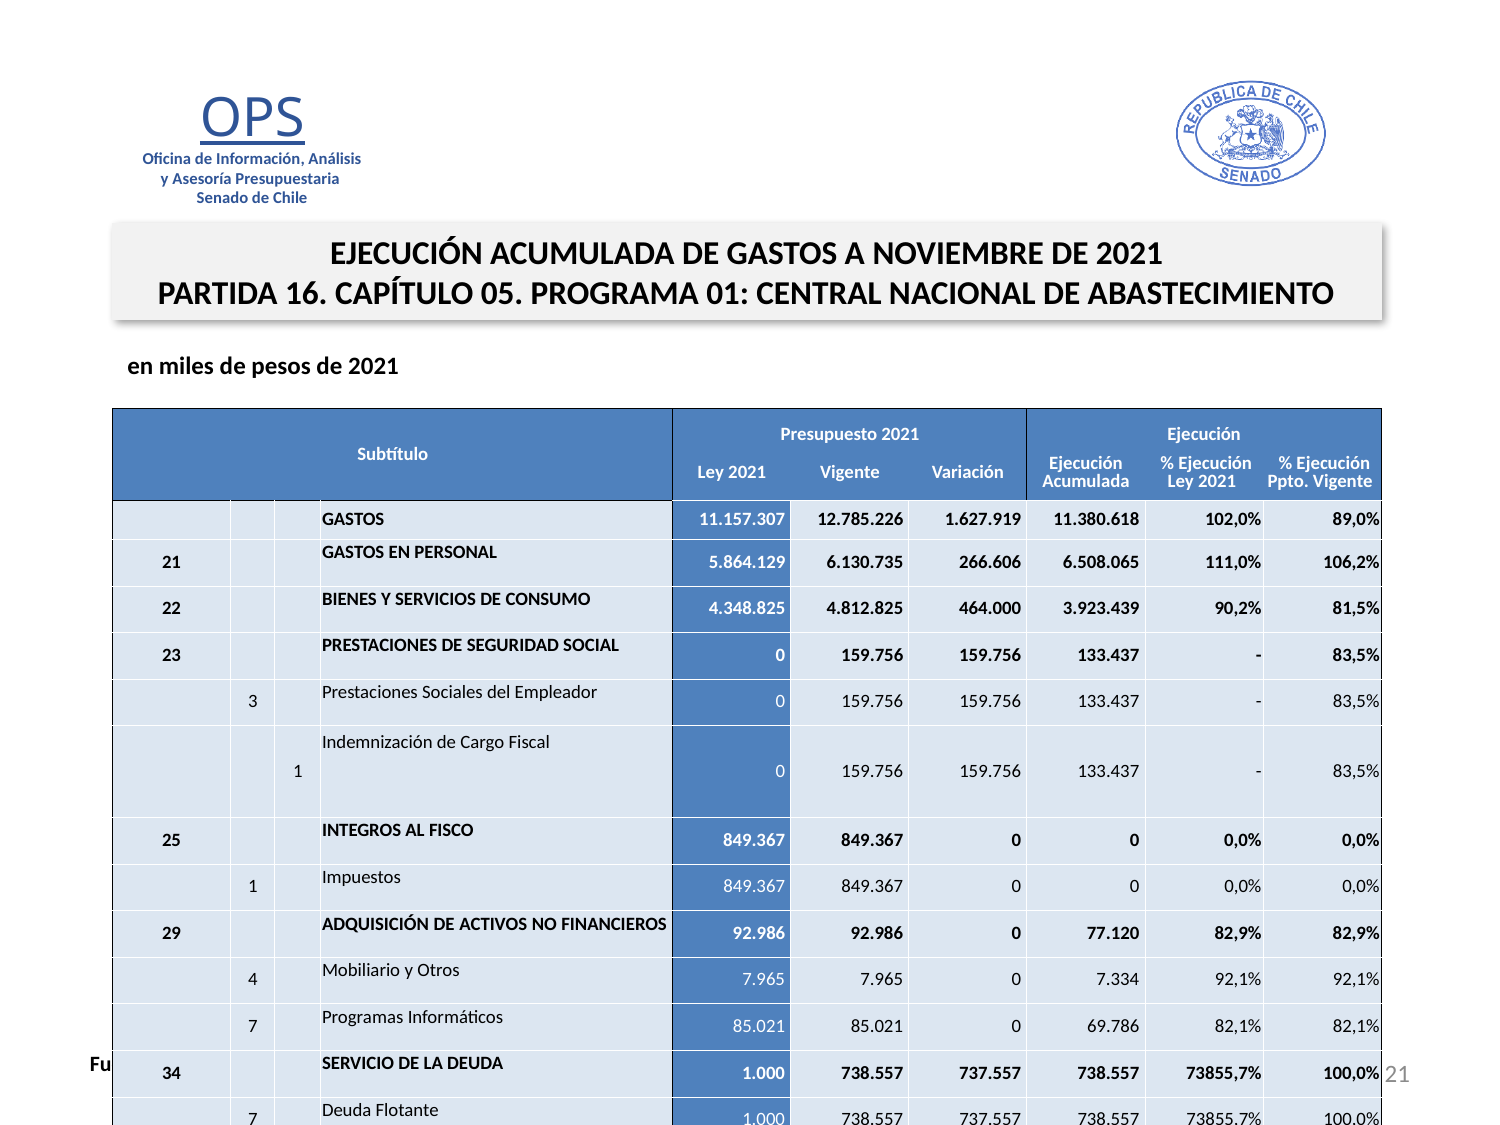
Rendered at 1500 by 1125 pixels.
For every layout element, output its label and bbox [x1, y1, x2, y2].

table_cell [909, 818, 1026, 864]
table_cell [673, 445, 1026, 500]
table_cell [1146, 1098, 1263, 1125]
table_header [1027, 409, 1381, 445]
table_cell [909, 865, 1026, 910]
table_cell [231, 680, 274, 725]
table_cell [1264, 540, 1381, 586]
table_cell [673, 540, 790, 586]
table_cell [791, 680, 908, 725]
table_cell [1264, 1051, 1381, 1097]
table_cell [1264, 865, 1381, 910]
table_cell [275, 587, 320, 632]
table_cell [673, 1004, 790, 1050]
table_cell [673, 726, 790, 817]
table_cell [231, 865, 274, 910]
table_header [113, 409, 672, 500]
table_cell [1146, 726, 1263, 817]
table_cell [1027, 587, 1145, 632]
table_cell [791, 726, 908, 817]
table_cell [1264, 633, 1381, 679]
table_cell [791, 911, 908, 957]
table_cell [113, 1051, 230, 1097]
table_cell [1146, 958, 1263, 1003]
table_cell [909, 726, 1026, 817]
table_cell [1264, 680, 1381, 725]
table_cell [1027, 501, 1145, 539]
table_cell [791, 1051, 908, 1097]
table_cell [113, 818, 230, 864]
table_cell [673, 865, 790, 910]
table_cell [321, 633, 672, 679]
table_cell [673, 633, 790, 679]
table_cell [791, 865, 908, 910]
table_cell [275, 633, 320, 679]
table_cell [791, 540, 908, 586]
picture [1160, 74, 1340, 191]
table_cell [231, 726, 274, 817]
table_cell [673, 680, 790, 725]
table_cell [113, 865, 230, 910]
table_cell [1027, 1051, 1145, 1097]
text_box [112, 223, 1382, 320]
table_cell [1146, 540, 1263, 586]
table_cell [275, 911, 320, 957]
table_cell [1146, 680, 1263, 725]
table_cell [321, 680, 672, 725]
table_cell [673, 1098, 790, 1125]
table_cell [1264, 911, 1381, 957]
table_cell [275, 865, 320, 910]
table_cell [791, 587, 908, 632]
table_cell [1027, 958, 1145, 1003]
table_cell [275, 1004, 320, 1050]
table_cell [1264, 501, 1381, 539]
table_cell [321, 1098, 672, 1125]
table_cell [1027, 911, 1145, 957]
table_cell [909, 911, 1026, 957]
table_cell [275, 540, 320, 586]
table_cell [275, 726, 320, 817]
table_cell [1146, 587, 1263, 632]
table_cell [231, 818, 274, 864]
table_cell [321, 726, 672, 817]
table_cell [909, 958, 1026, 1003]
table_cell [1146, 501, 1263, 539]
table_cell [321, 501, 672, 539]
table_cell [673, 818, 790, 864]
table_cell [1264, 1004, 1381, 1050]
table_cell [1027, 865, 1145, 910]
table_cell [791, 1004, 908, 1050]
table_cell [1027, 1004, 1145, 1050]
table_cell [1146, 865, 1263, 910]
table_cell [231, 501, 274, 539]
table_header [673, 409, 1026, 445]
table_cell [673, 1051, 790, 1097]
table_cell [275, 818, 320, 864]
table_cell [909, 633, 1026, 679]
table_cell [791, 958, 908, 1003]
table_cell [113, 501, 230, 539]
table_cell [1027, 1098, 1145, 1125]
table_cell [909, 1004, 1026, 1050]
table_cell [1264, 726, 1381, 817]
table_cell [113, 911, 230, 957]
table_cell [1264, 958, 1381, 1003]
table_cell [113, 680, 230, 725]
table_cell [231, 633, 274, 679]
table_cell [231, 958, 274, 1003]
table_cell [1146, 633, 1263, 679]
table_cell [231, 1004, 274, 1050]
table_cell [113, 726, 230, 817]
table_cell [275, 958, 320, 1003]
table_cell [909, 680, 1026, 725]
table_cell [231, 1051, 274, 1097]
table_cell [231, 540, 274, 586]
table_cell [1146, 911, 1263, 957]
table_cell [909, 1098, 1026, 1125]
table_cell [673, 958, 790, 1003]
table_cell [321, 818, 672, 864]
table_cell [321, 587, 672, 632]
table_cell [791, 501, 908, 539]
table_cell [1146, 1004, 1263, 1050]
table_cell [909, 1051, 1026, 1097]
table_cell [791, 1098, 908, 1125]
table_cell [113, 958, 230, 1003]
table_cell [321, 911, 672, 957]
table_cell [321, 958, 672, 1003]
table_cell [231, 1098, 274, 1125]
table_cell [113, 587, 230, 632]
table_cell [1027, 818, 1145, 864]
table_cell [909, 587, 1026, 632]
table_cell [321, 540, 672, 586]
table_cell [673, 587, 790, 632]
table_cell [321, 1004, 672, 1050]
table_cell [1146, 1051, 1263, 1097]
table_cell [275, 1051, 320, 1097]
table_cell [113, 633, 230, 679]
table_cell [275, 1098, 320, 1125]
table_cell [791, 633, 908, 679]
slide_number [1382, 1042, 1425, 1103]
table_cell [1264, 1098, 1381, 1125]
table_cell [321, 1051, 672, 1097]
table_cell [113, 540, 230, 586]
table_cell [1027, 540, 1145, 586]
table_cell [1027, 633, 1145, 679]
table_cell [231, 911, 274, 957]
table_cell [275, 501, 320, 539]
table_cell [113, 1098, 230, 1125]
table_cell [1027, 726, 1145, 817]
table_cell [113, 1004, 230, 1050]
table_cell [275, 680, 320, 725]
table_cell [1027, 680, 1145, 725]
table_cell [909, 501, 1026, 539]
table_cell [1027, 445, 1381, 500]
table_cell [1264, 587, 1381, 632]
table_cell [231, 587, 274, 632]
table_cell [673, 911, 790, 957]
table_cell [909, 540, 1026, 586]
table_cell [1264, 818, 1381, 864]
table_cell [791, 818, 908, 864]
table_cell [321, 865, 672, 910]
table_cell [673, 501, 790, 539]
text_box [112, 342, 1437, 387]
table_cell [1146, 818, 1263, 864]
